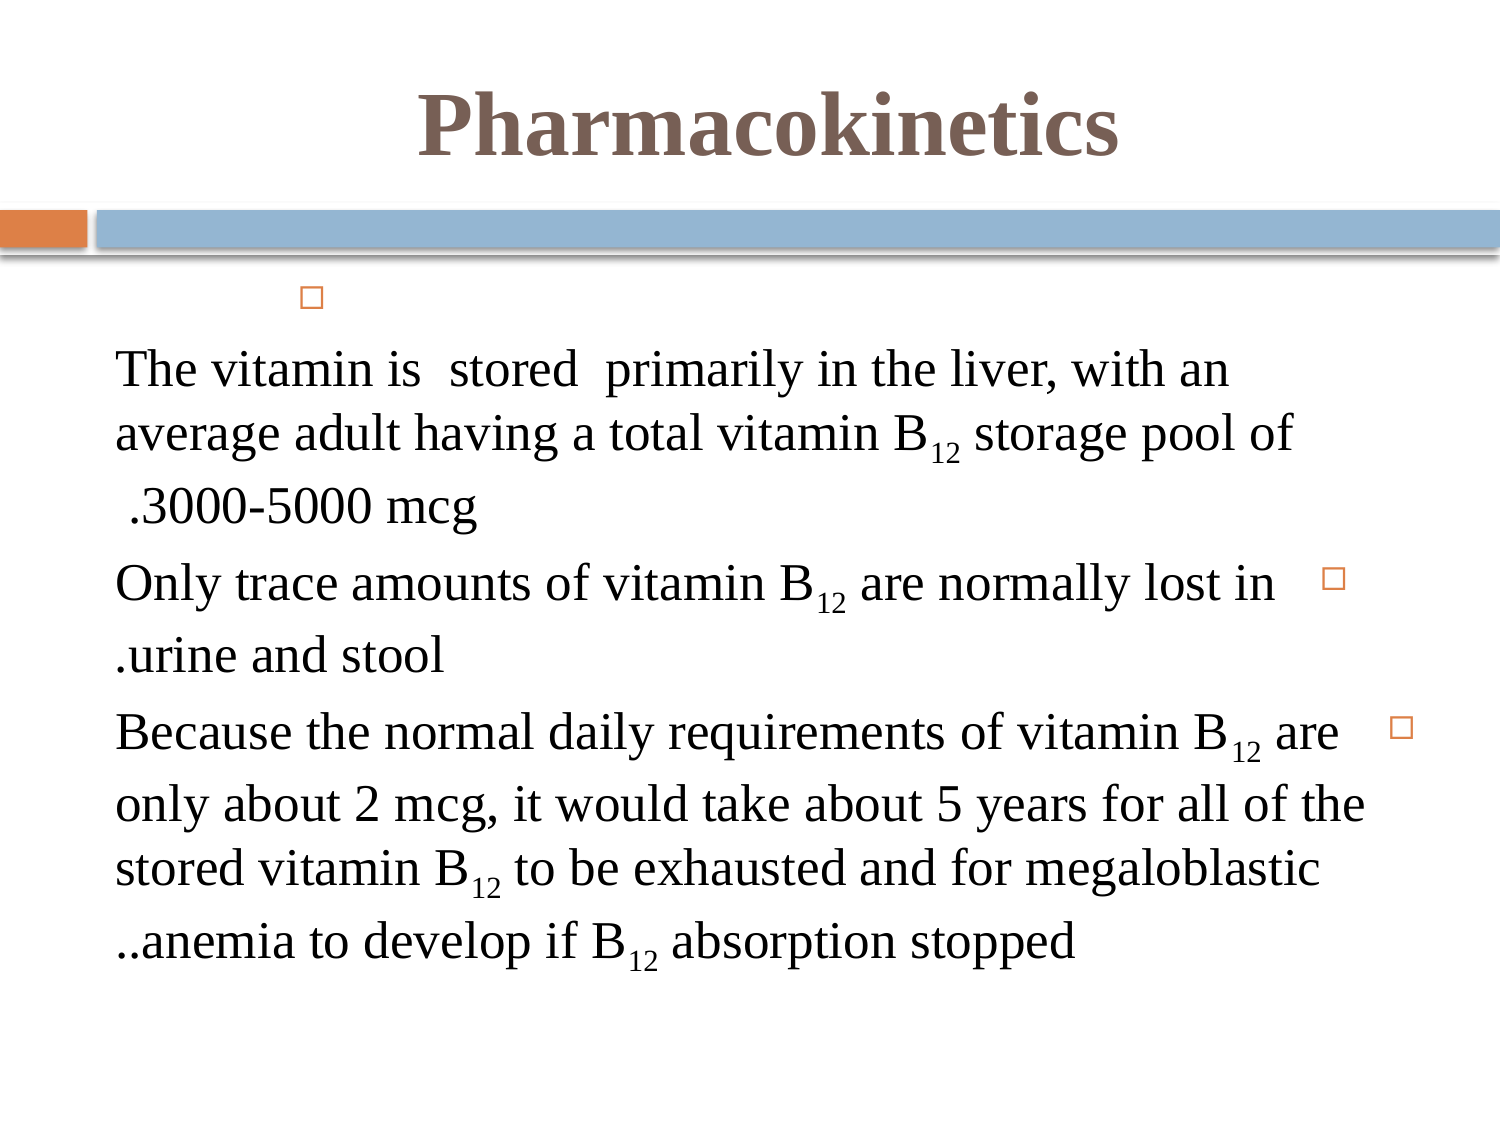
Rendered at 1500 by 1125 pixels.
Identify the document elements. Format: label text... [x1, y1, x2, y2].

title Pharmacokinetics [100, 37, 1438, 200]
list The vitamin is stored primarily in the liver, with an average adult having a total vitamin B12 storage pool of 3000-5000 mcg. Only trace amounts of vitamin B12 are normally lost in urine and stool. Because the normal daily requirements of vitamin B12 are only about 2 mcg, it would take about 5 years for all of the stored vitamin B12 to be exhausted and for megaloblastic anemia to develop if B12 absorption stopped.. [100, 262, 1438, 1000]
